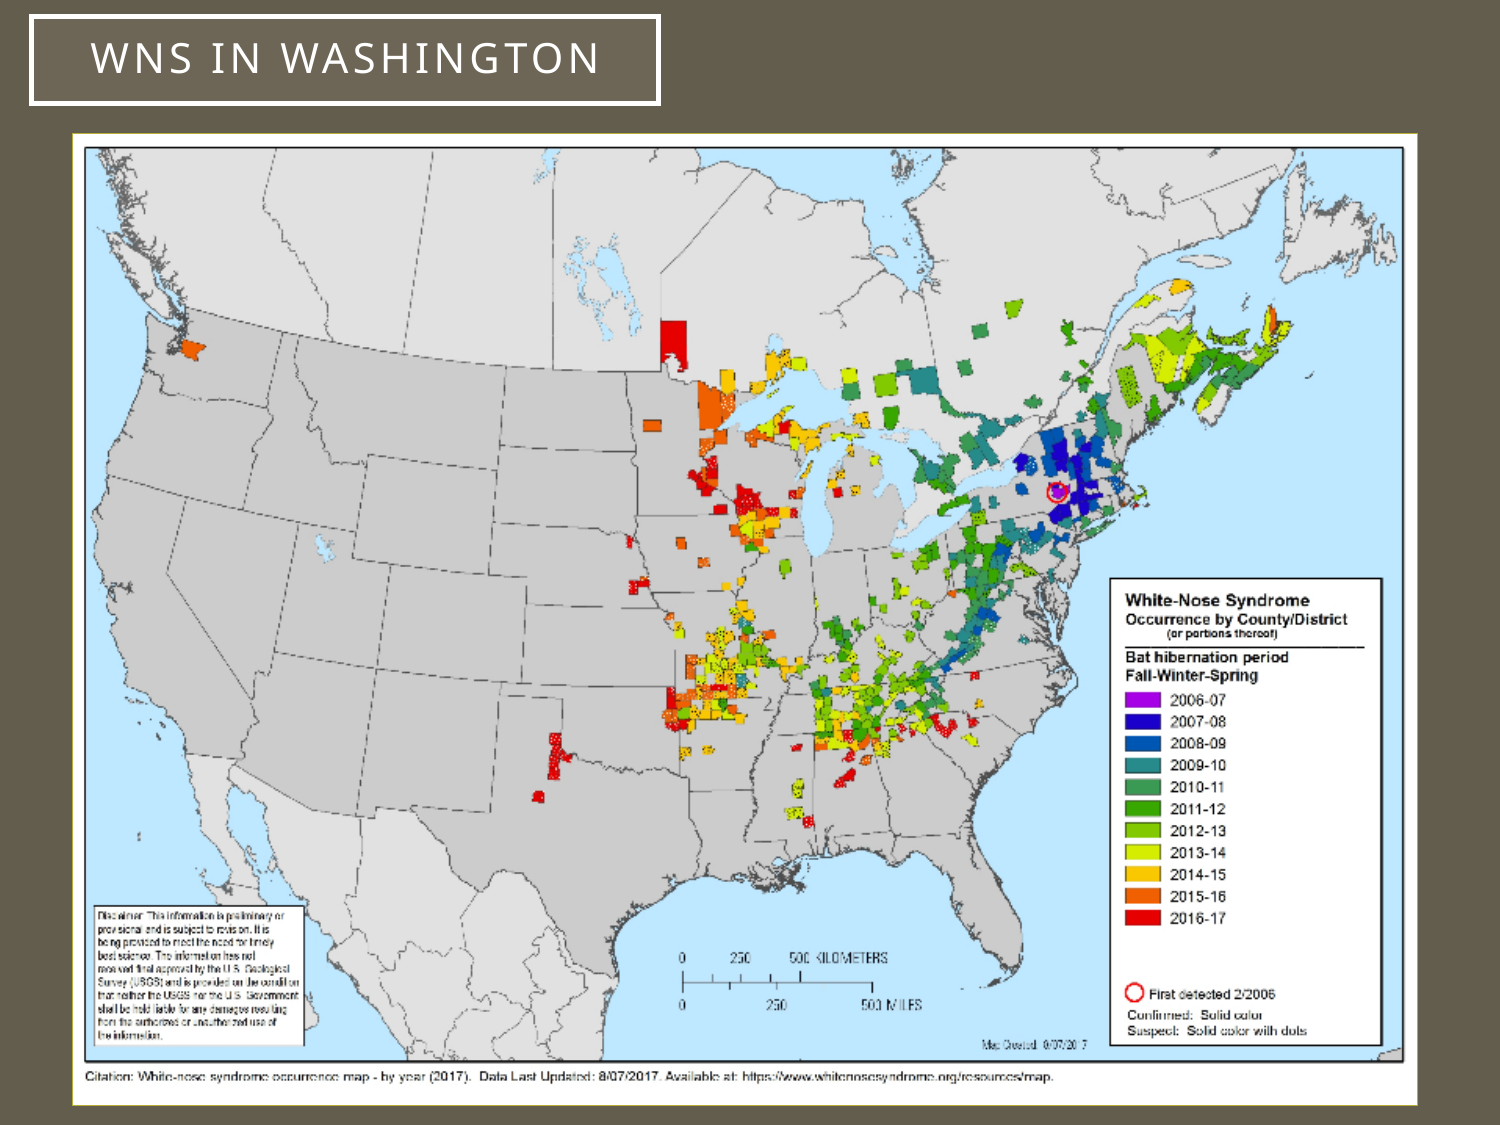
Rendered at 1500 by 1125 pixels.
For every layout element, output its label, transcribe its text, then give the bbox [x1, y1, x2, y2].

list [72, 133, 1418, 1106]
text_box WNS in Washington [31, 16, 659, 104]
